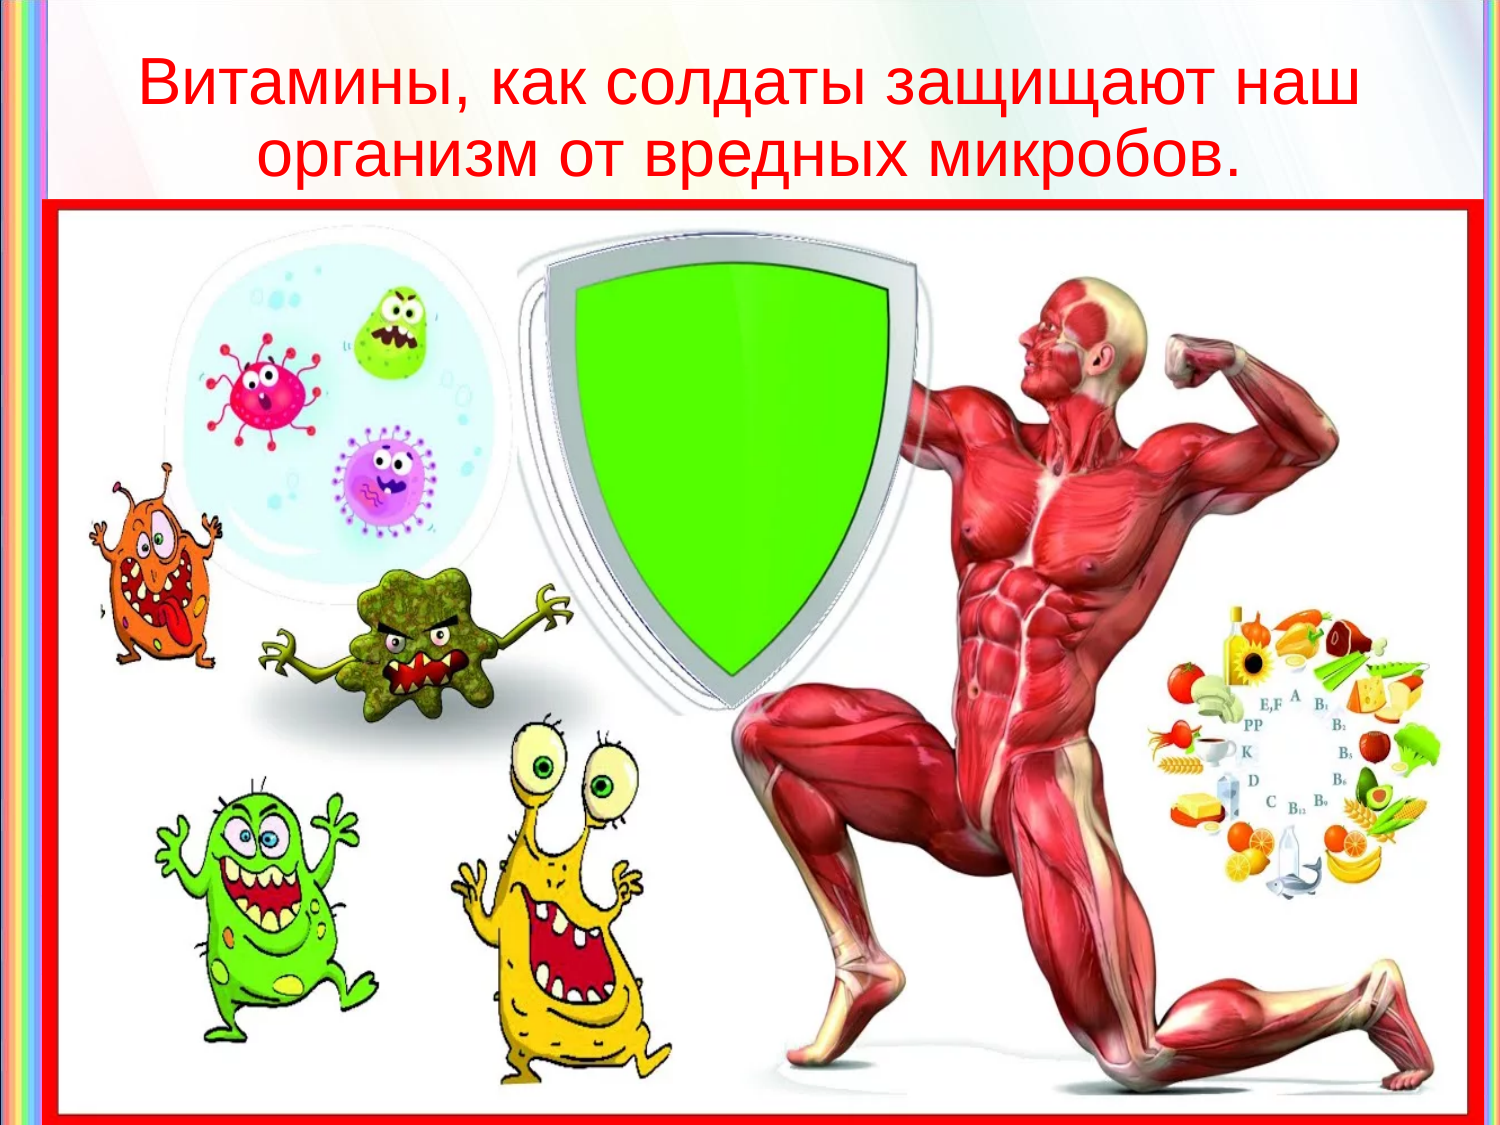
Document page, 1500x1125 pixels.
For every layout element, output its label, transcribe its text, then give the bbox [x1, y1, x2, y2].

picture [0, 0, 1500, 1125]
title Витамины, как солдаты защищают наш организм от вредных микробов. [75, 38, 1425, 197]
